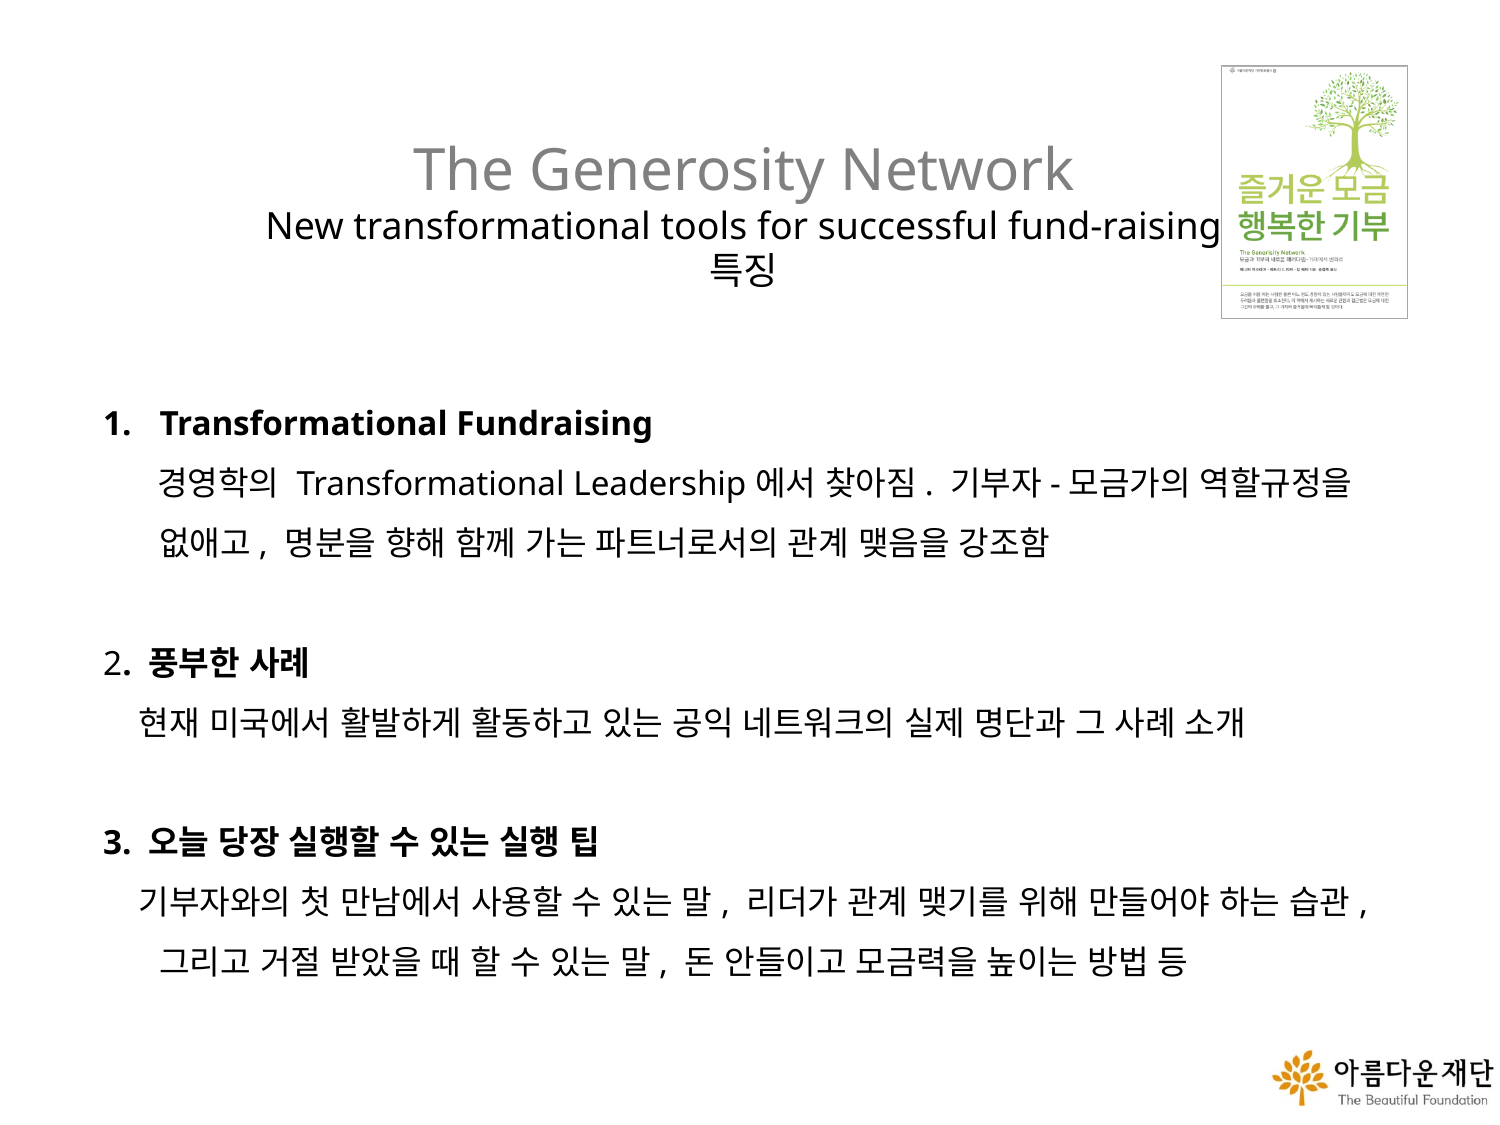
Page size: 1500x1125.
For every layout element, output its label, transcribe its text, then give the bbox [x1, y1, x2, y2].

picture [1222, 66, 1407, 318]
text_box The Generosity Network New transformational tools for successful fund-raising 특징 Transformational Fundraising 경영학의 Transformational Leadership에서 찾아짐. 기부자-모금가의 역할규정을 없애고, 명분을 향해 함께 가는 파트너로서의 관계 맺음을 강조함 2. 풍부한 사례 현재 미국에서 활발하게 활동하고 있는 공익 네트워크의 실제 명단과 그 사례 소개 3. 오늘 당장 실행할 수 있는 실행 팁 기부자와의 첫 만남에서 사용할 수 있는 말, 리더가 관계 맺기를 위해 만들어야 하는 습관, 그리고 거절 받았을 때 할 수 있는 말, 돈 안들이고 모금력을 높이는 방법 등 [88, 90, 1400, 1034]
picture [1269, 1046, 1500, 1124]
